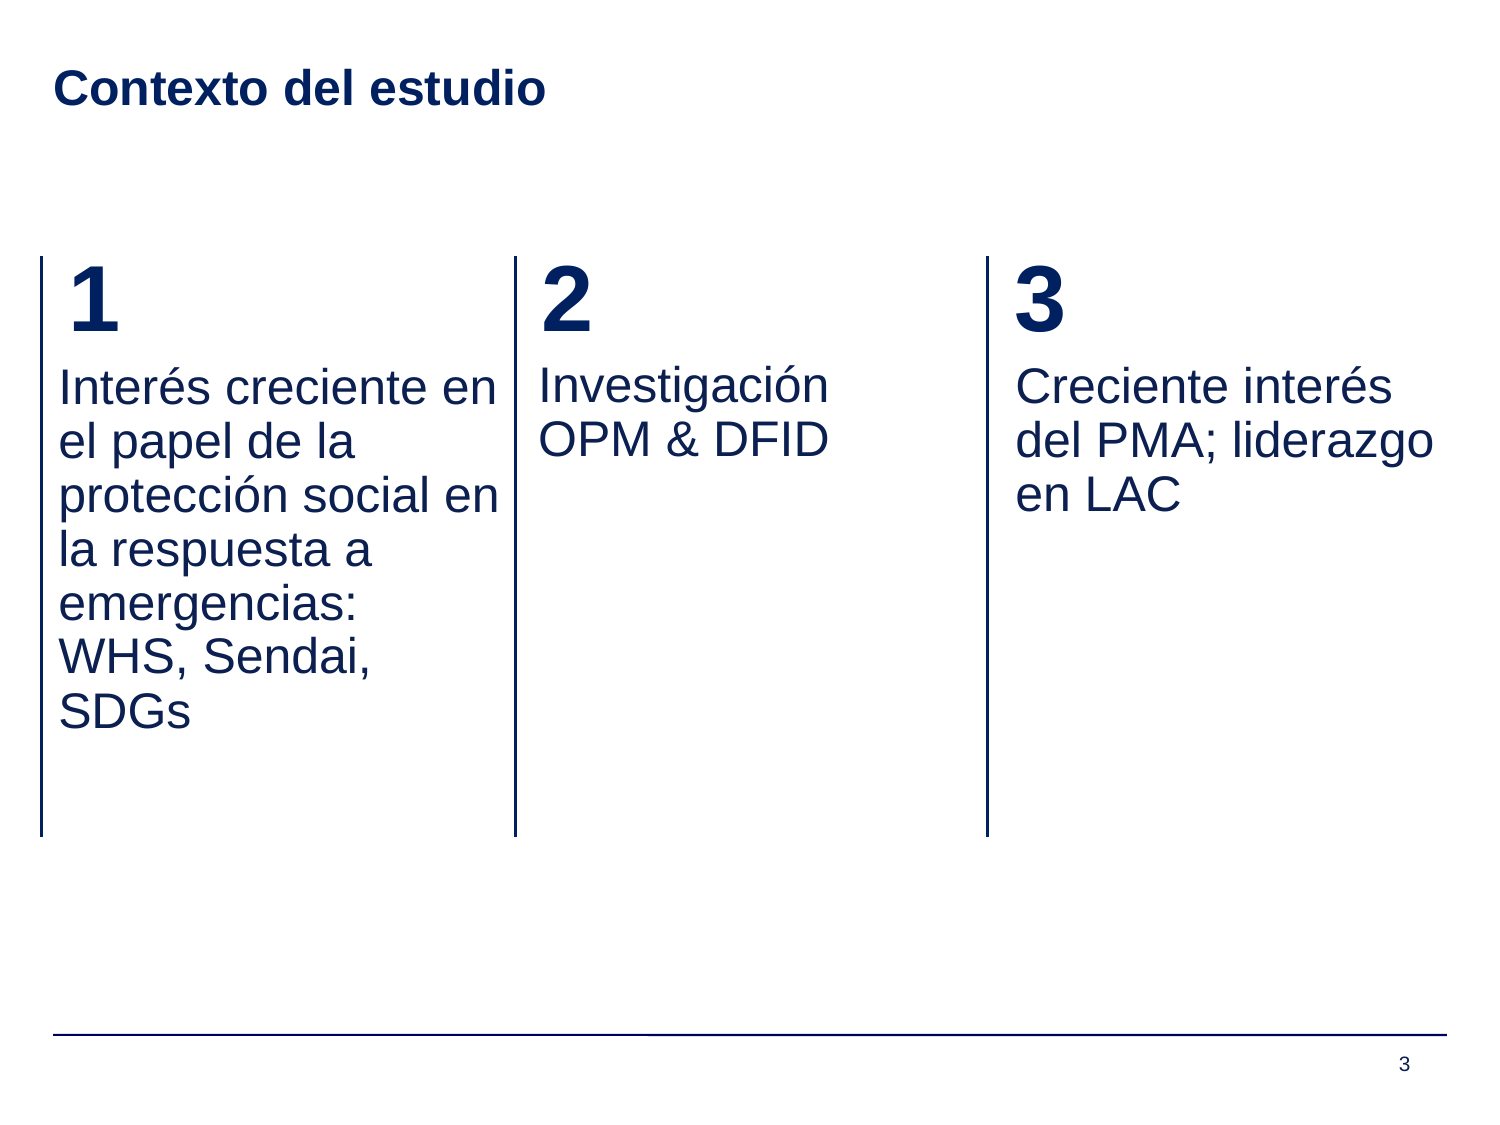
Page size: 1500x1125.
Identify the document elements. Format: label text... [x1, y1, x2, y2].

text_box Contexto del estudio [38, 48, 750, 123]
slide_number 3 [1074, 1042, 1425, 1083]
text_box 2 [526, 230, 609, 358]
text_box Creciente interés del PMA; liderazgo en LAC [1015, 359, 1459, 522]
text_box Investigación OPM & DFID [538, 359, 952, 468]
text_box Interés creciente en el papel de la protección social en la respuesta a emergencias: WHS, Sendai, SDGs [58, 360, 502, 739]
text_box 3 [999, 230, 1082, 358]
text_box 1 [53, 230, 136, 358]
